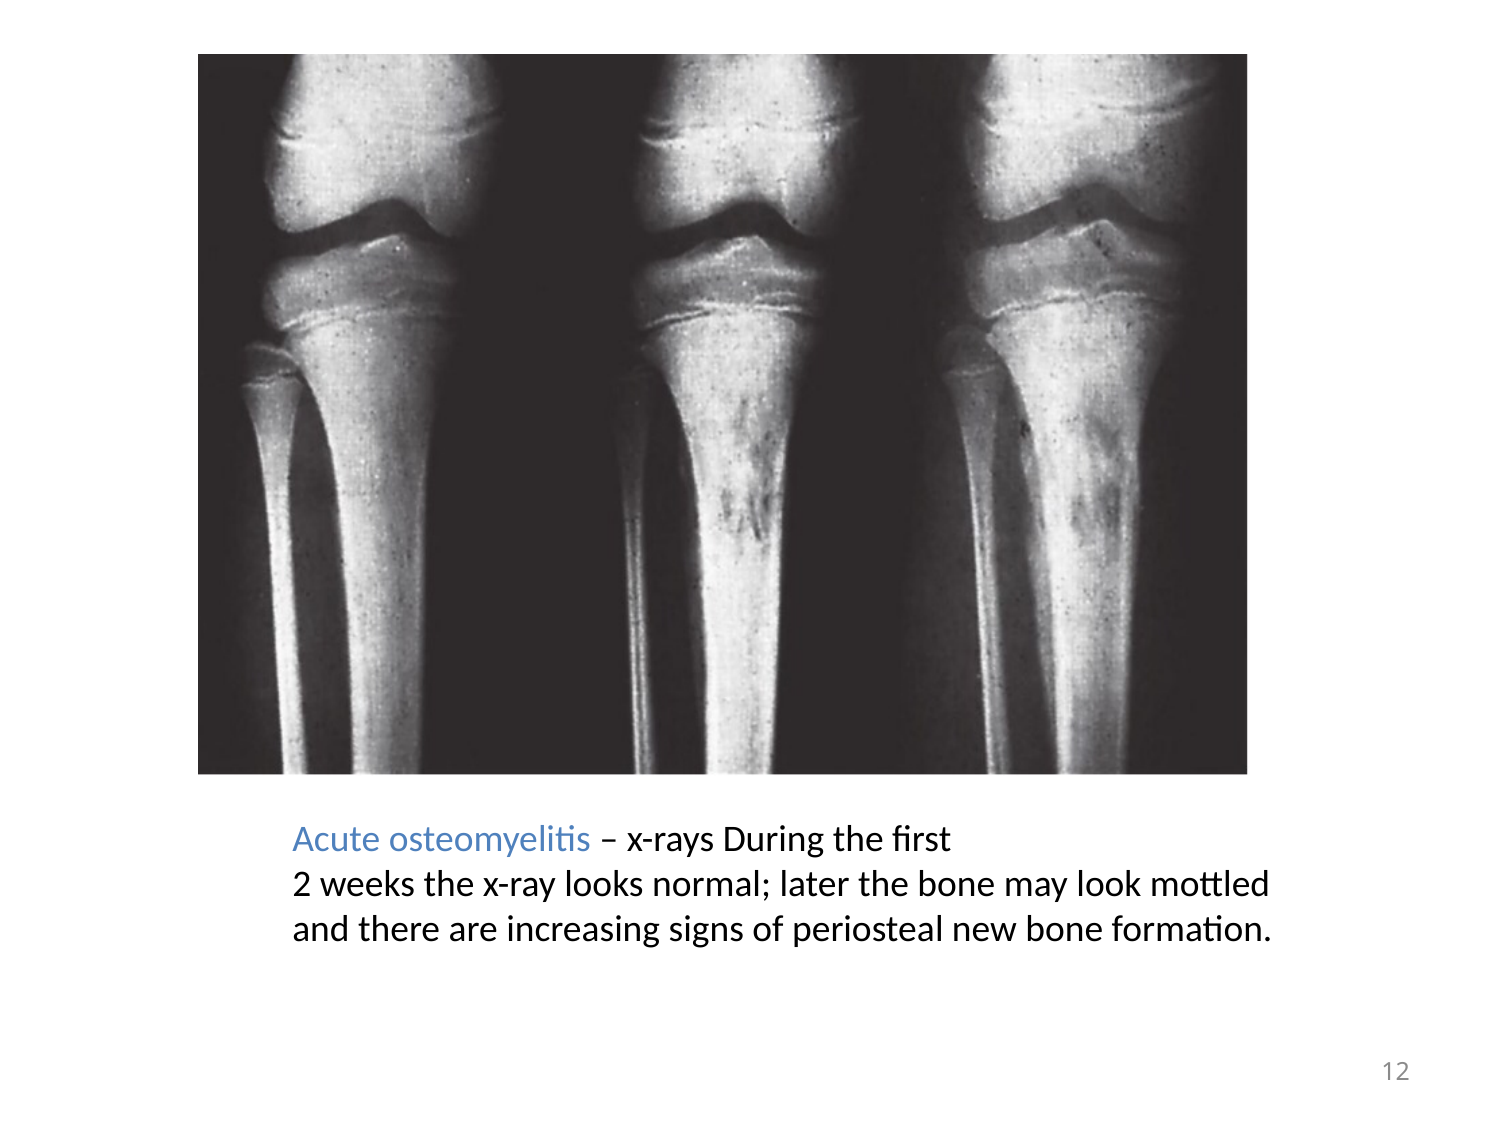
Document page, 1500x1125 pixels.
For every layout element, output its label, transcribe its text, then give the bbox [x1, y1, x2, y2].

slide_number 12 [1074, 1042, 1425, 1103]
picture [198, 54, 1251, 776]
text_box Acute osteomyelitis – x-rays During the first 2 weeks the x-ray looks normal; later the bone may look mottled and there are increasing signs of periosteal new bone formation. [277, 806, 1310, 1046]
